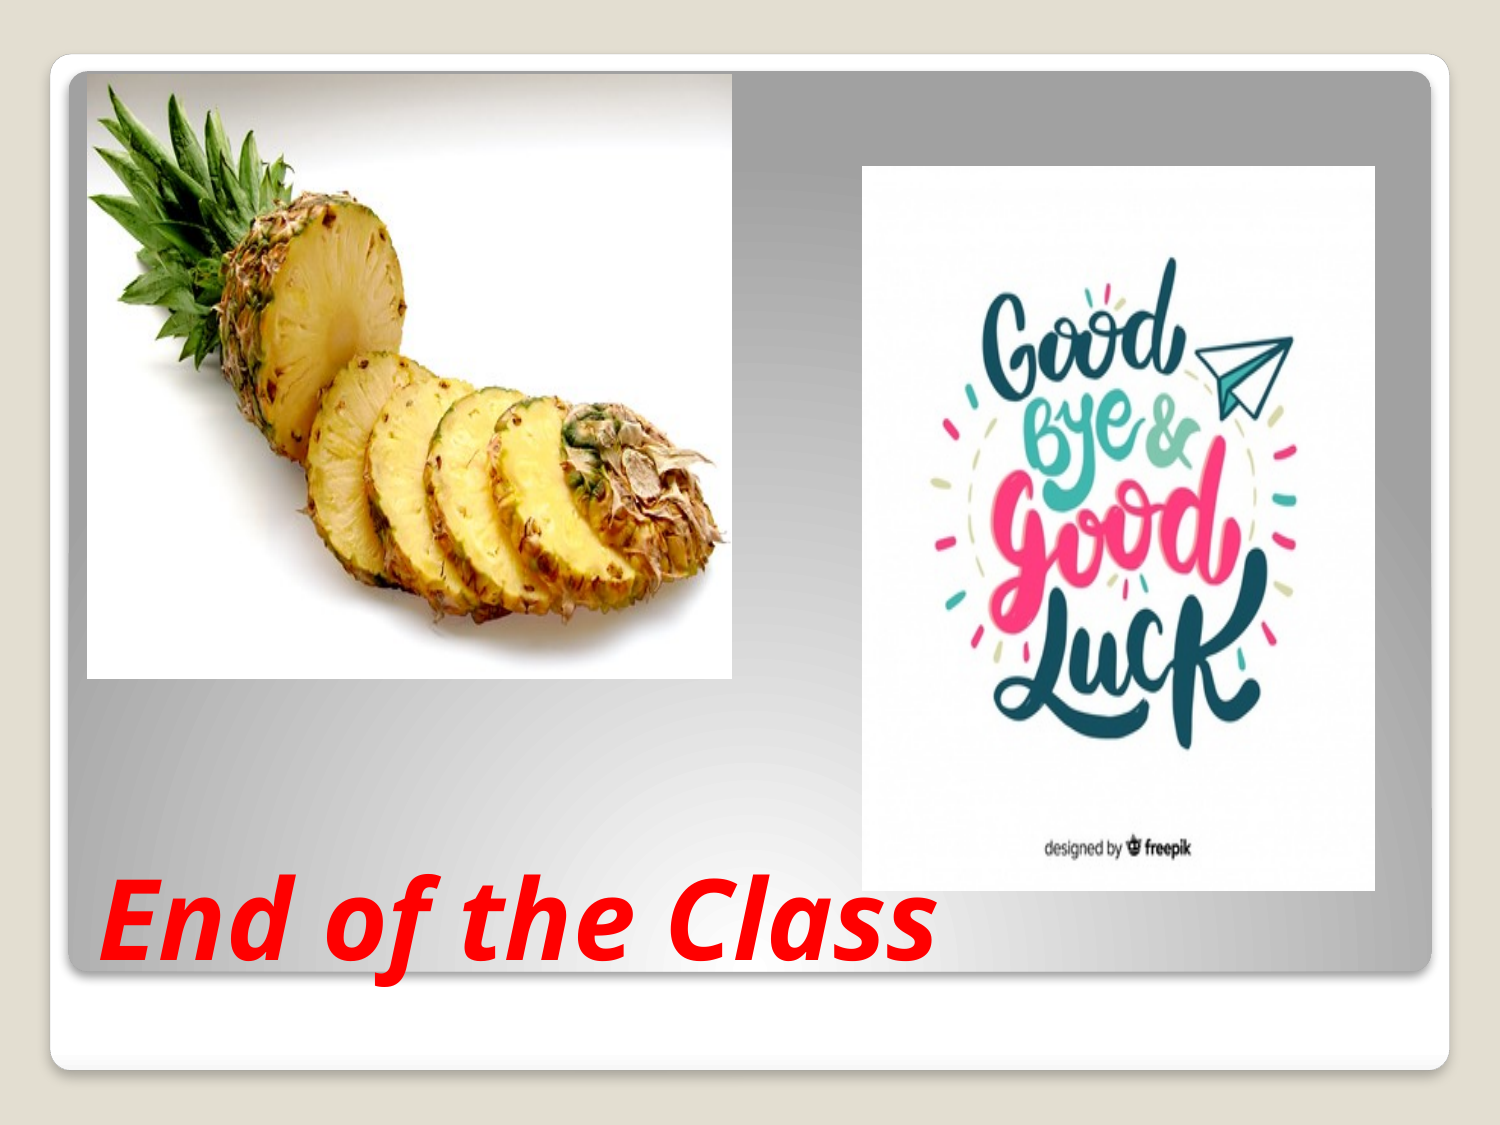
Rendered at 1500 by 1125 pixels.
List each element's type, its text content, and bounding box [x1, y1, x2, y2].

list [862, 166, 1376, 892]
title End of the Class [82, 817, 1425, 990]
picture [87, 74, 733, 679]
